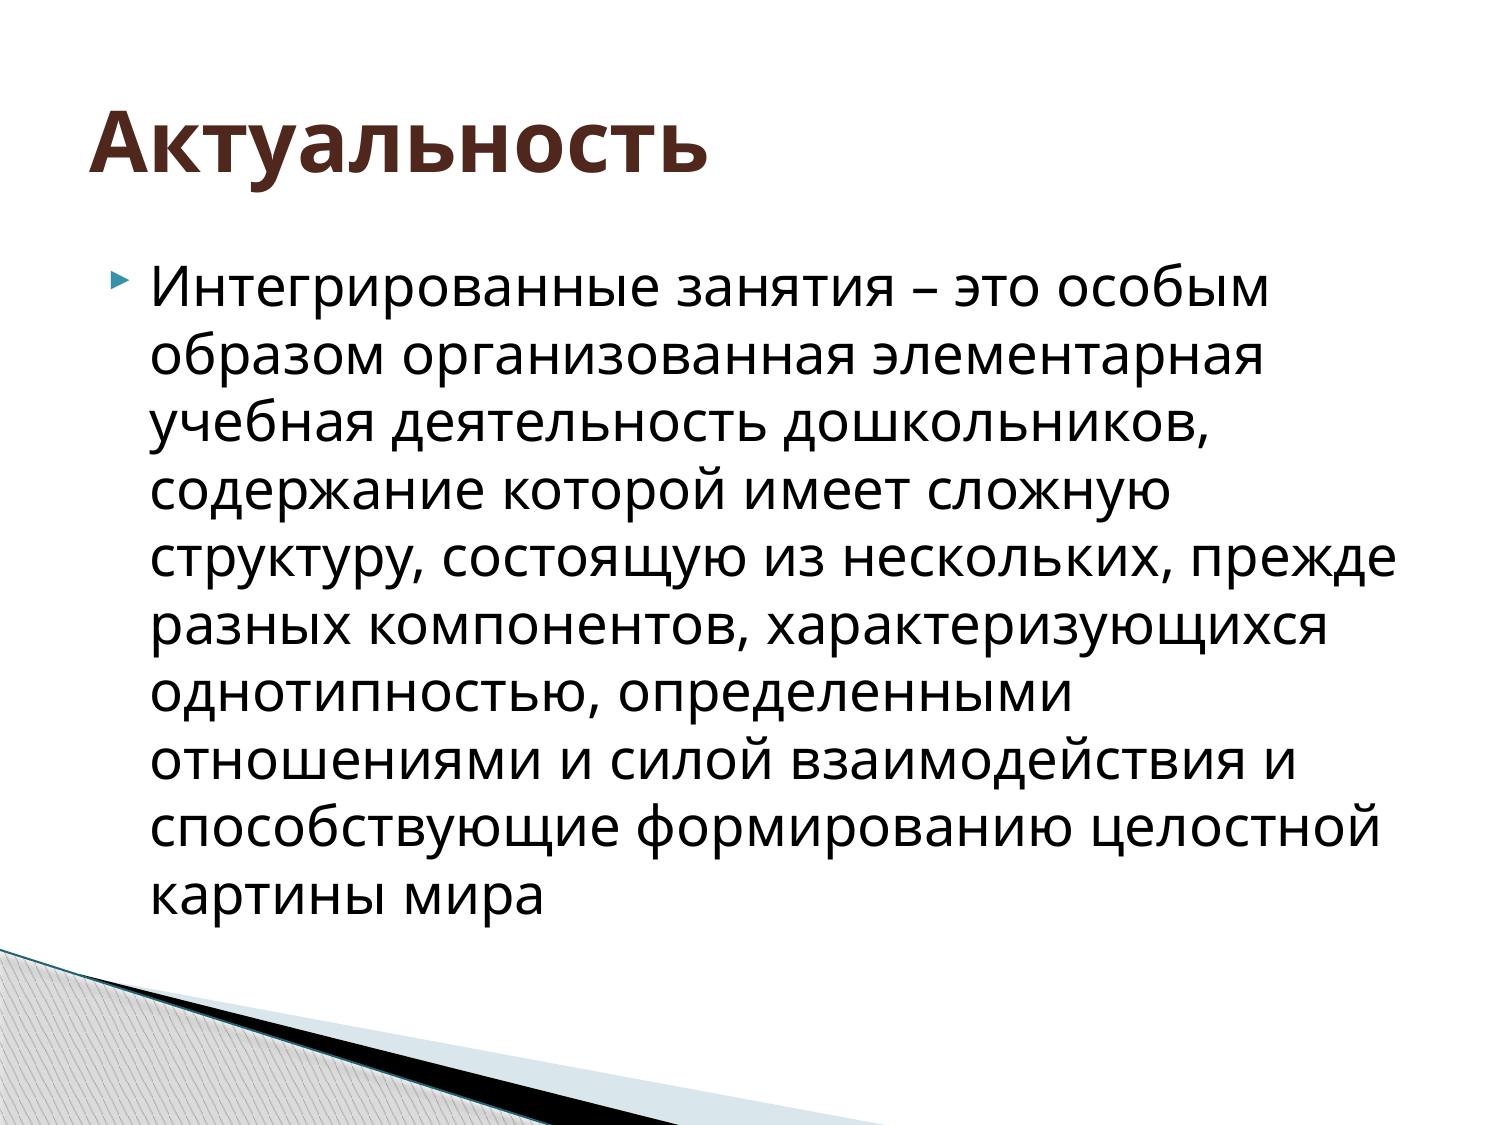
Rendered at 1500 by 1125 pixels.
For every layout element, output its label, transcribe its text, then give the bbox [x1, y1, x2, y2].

list Интегрированные занятия – это особым образом организованная элементарная учебная деятельность дошкольников, содержание которой имеет сложную структуру, состоящую из нескольких, прежде разных компонентов, характеризующихся однотипностью, определенными отношениями и силой взаимодействия и способствующие формированию целостной картины мира [75, 243, 1425, 986]
title Актуальность [75, 45, 1425, 233]
